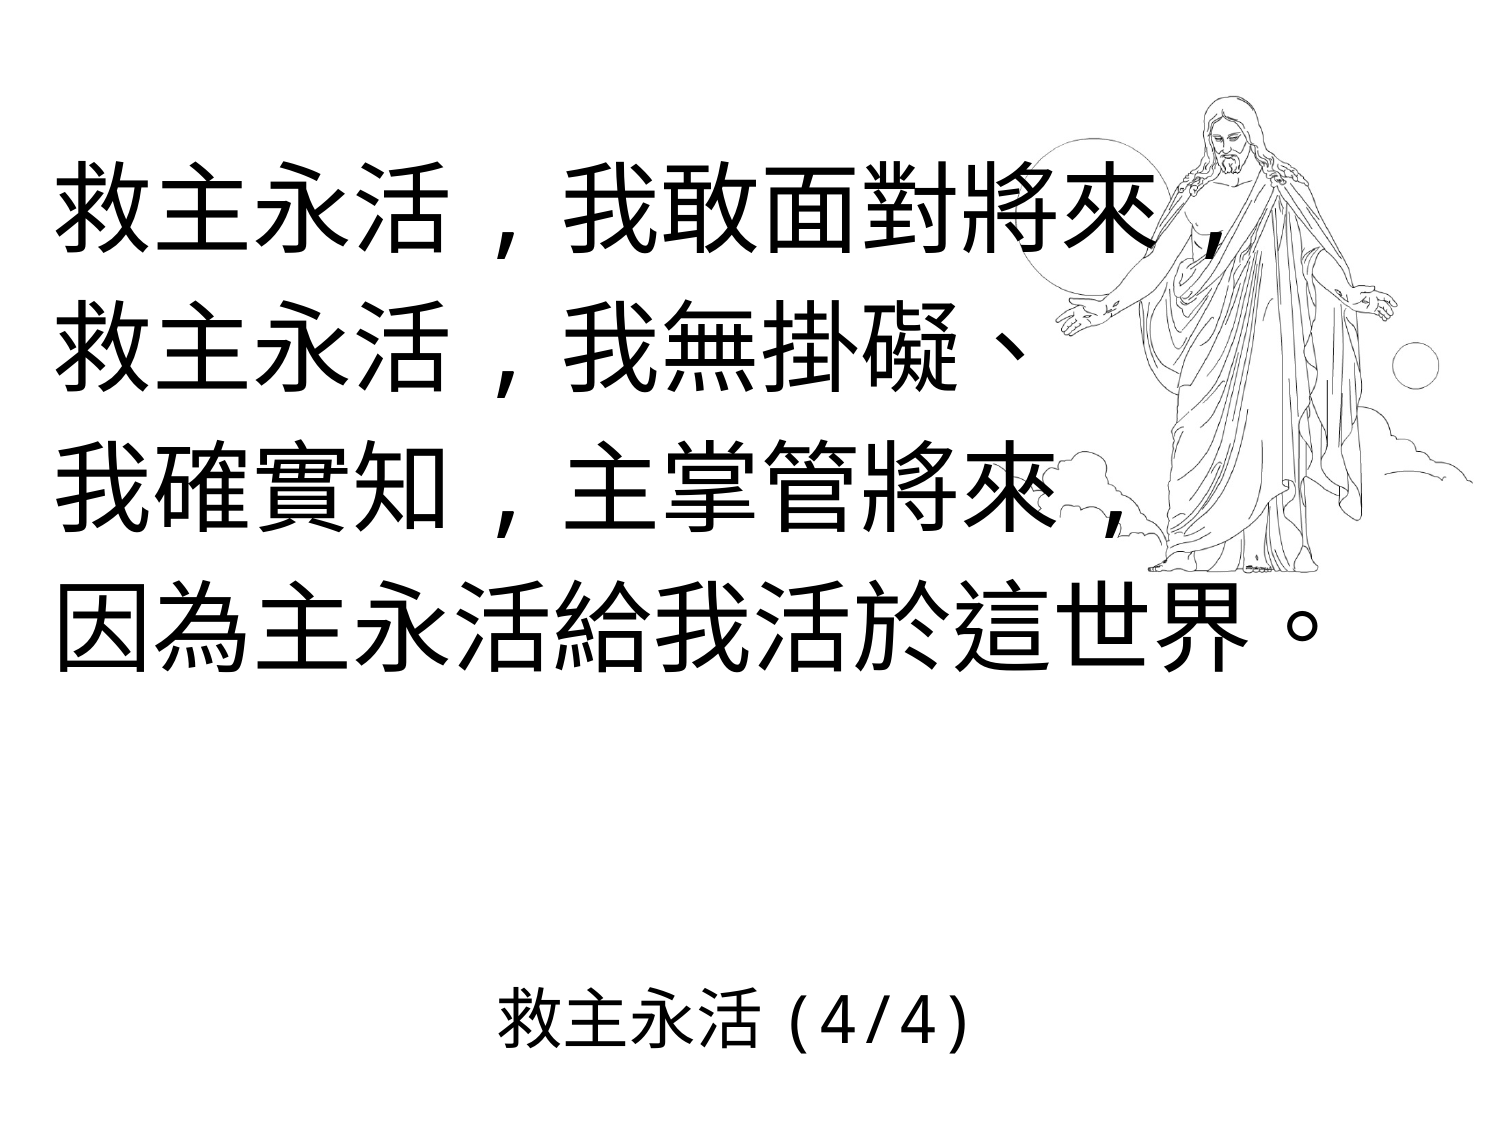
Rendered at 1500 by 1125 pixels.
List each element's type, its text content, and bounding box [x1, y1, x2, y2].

title 救主永活(4/4) [99, 912, 1375, 1122]
subtitle 救主永活,我敢面對將來, 救主永活,我無掛礙、 我確實知,主掌管將來, 因為主永活給我活於這世界。 [37, 137, 1325, 813]
picture [975, 87, 1476, 587]
